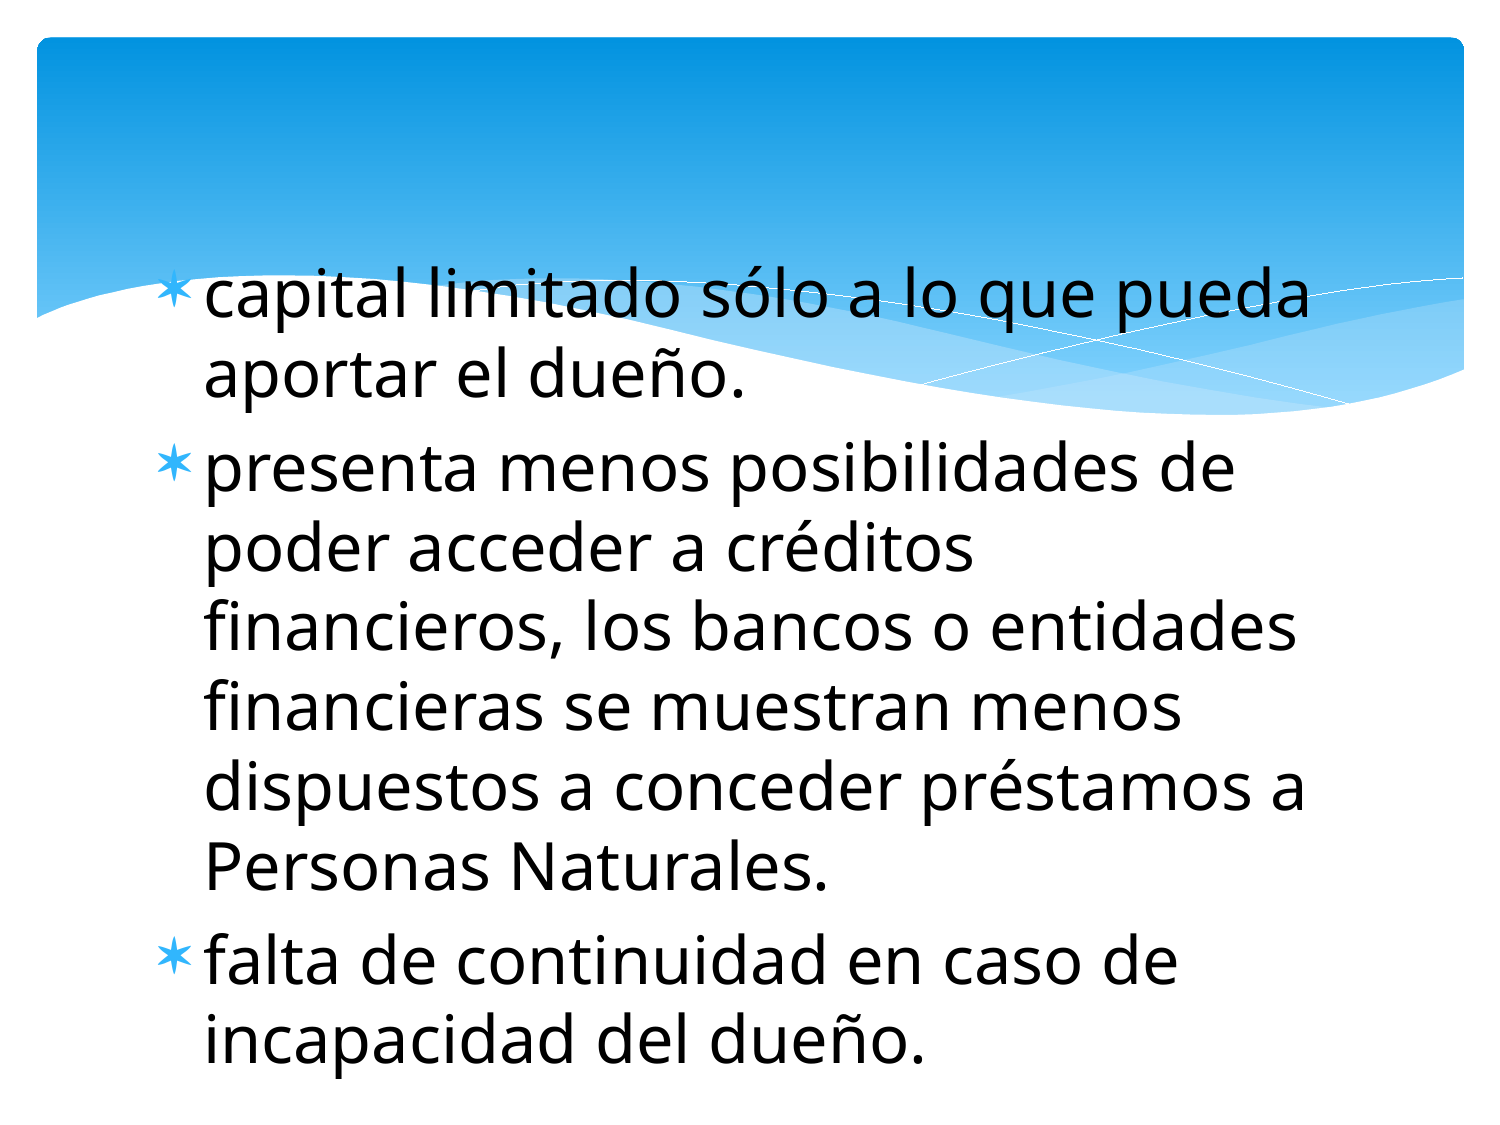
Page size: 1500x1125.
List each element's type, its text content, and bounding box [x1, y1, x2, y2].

list capital limitado sólo a lo que pueda aportar el dueño. presenta menos posibilidades de poder acceder a créditos financieros, los bancos o entidades financieras se muestran menos dispuestos a conceder préstamos a Personas Naturales. falta de continuidad en caso de incapacidad del dueño. [143, 243, 1359, 1005]
